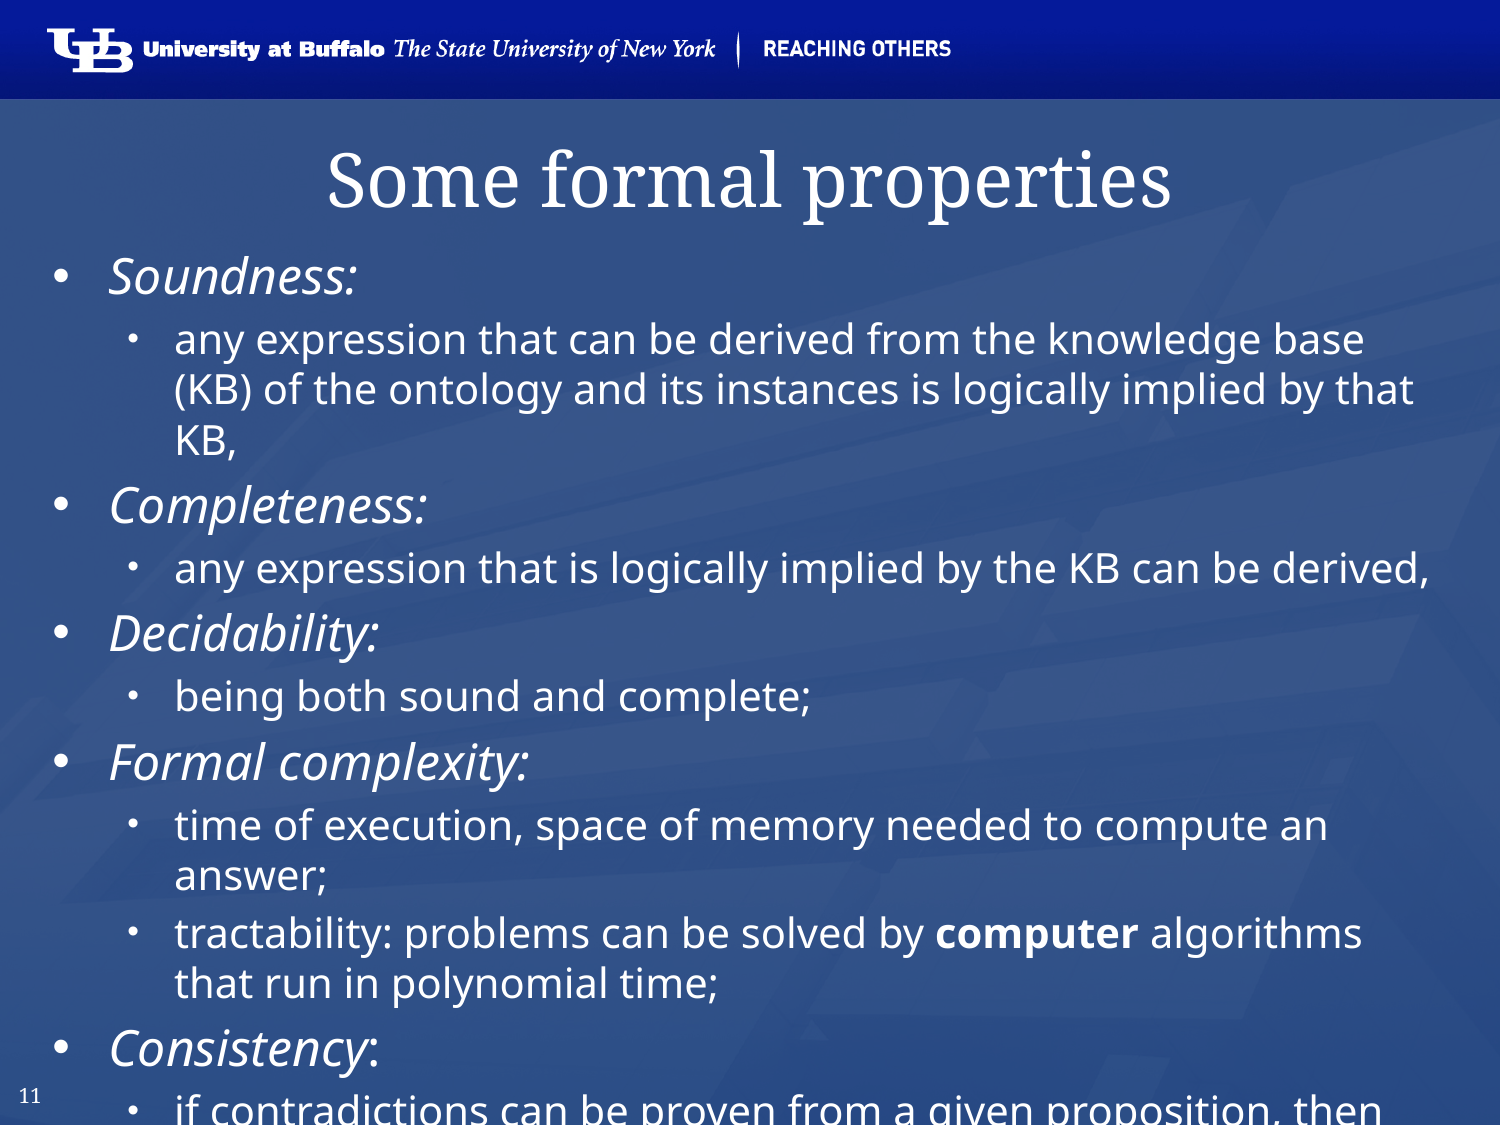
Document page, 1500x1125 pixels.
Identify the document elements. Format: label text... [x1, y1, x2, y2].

list Soundness: any expression that can be derived from the knowledge base (KB) of the ontology and its instances is logically implied by that KB, Completeness: any expression that is logically implied by the KB can be derived, Decidability: being both sound and complete; Formal complexity: time of execution, space of memory needed to compute an answer; tractability: problems can be solved by computer algorithms that run in polynomial time; Consistency: if contradictions can be proven from a given proposition, then the theory is inconsistent). [37, 237, 1463, 1050]
title Some formal properties [37, 125, 1463, 237]
picture [0, 0, 1500, 99]
